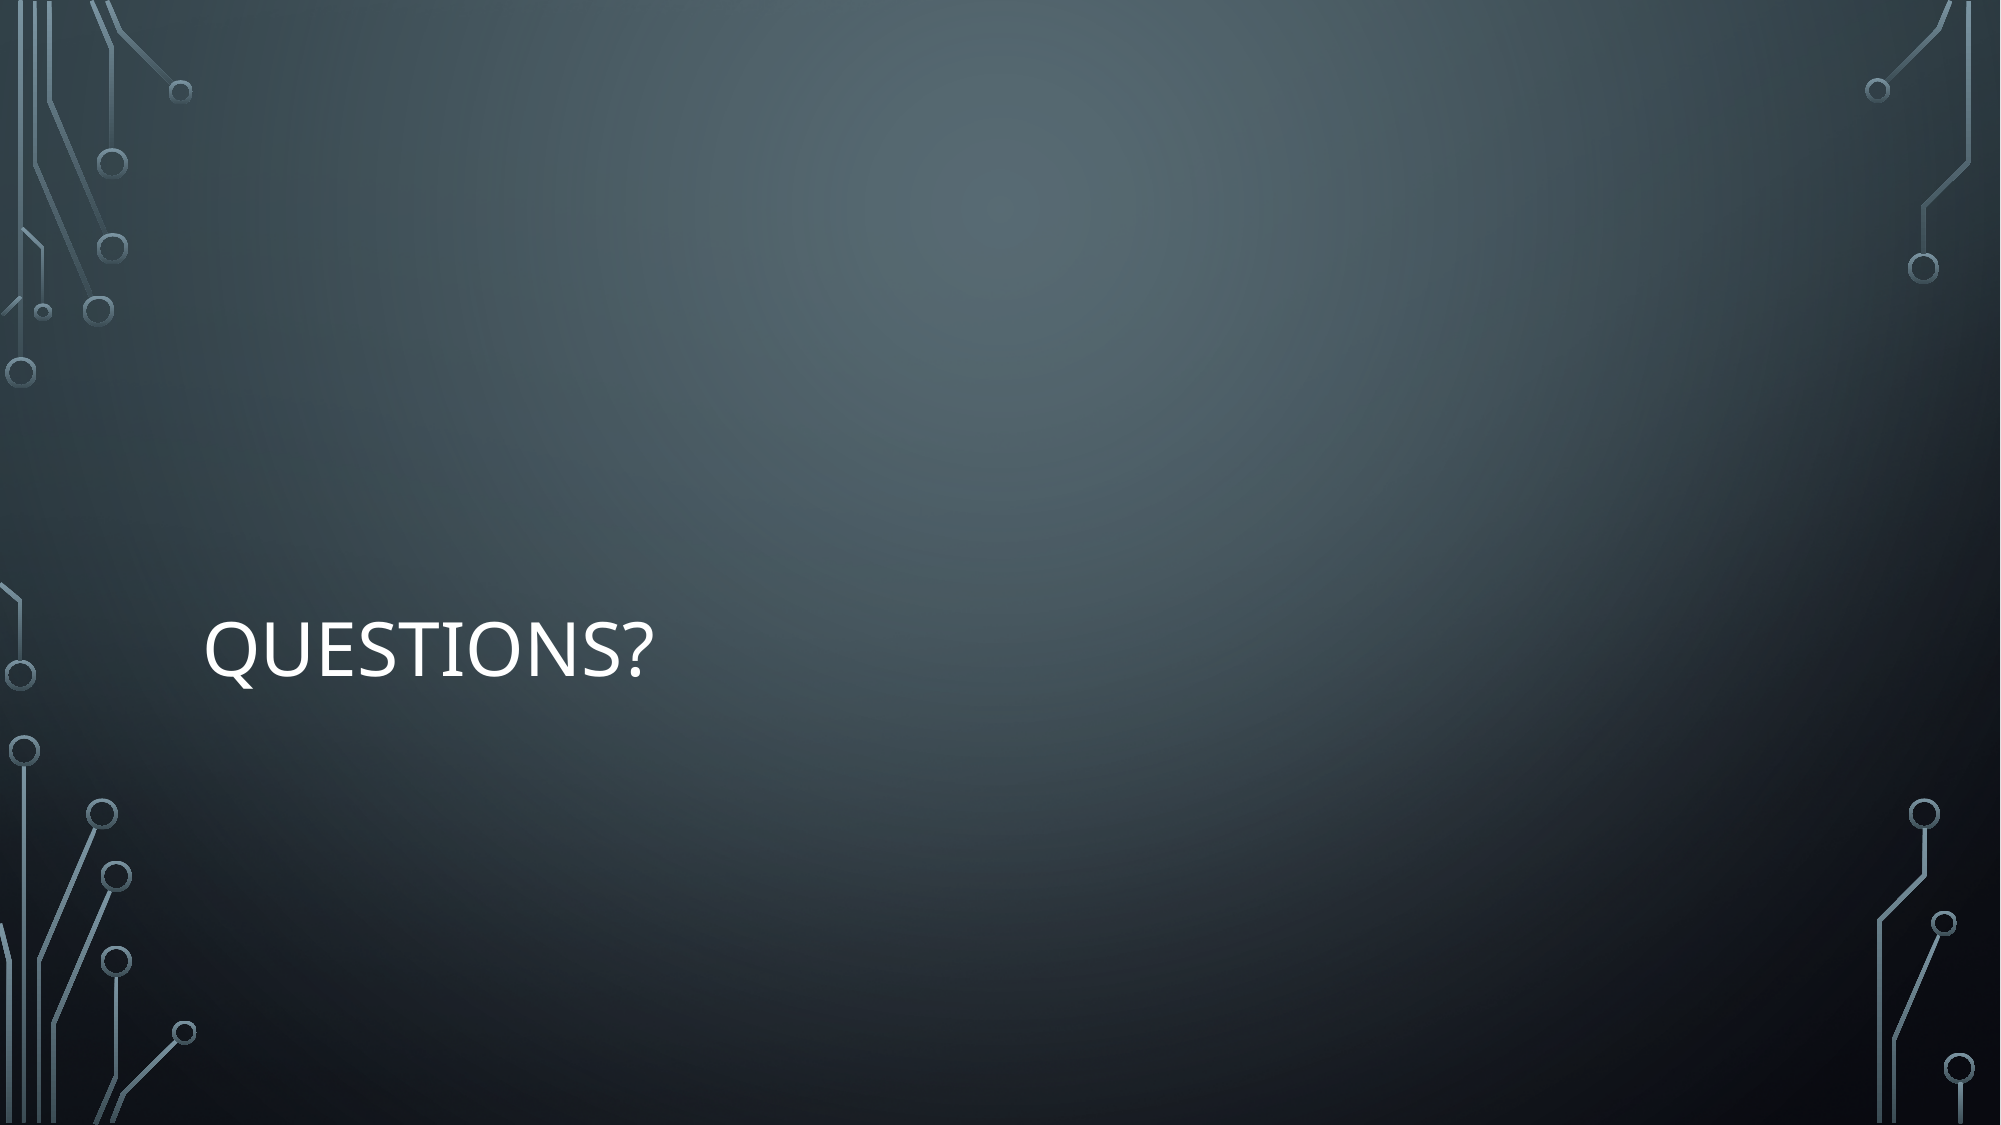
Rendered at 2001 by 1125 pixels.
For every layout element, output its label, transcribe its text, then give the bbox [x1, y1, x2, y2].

title Questions? [187, 232, 1813, 701]
